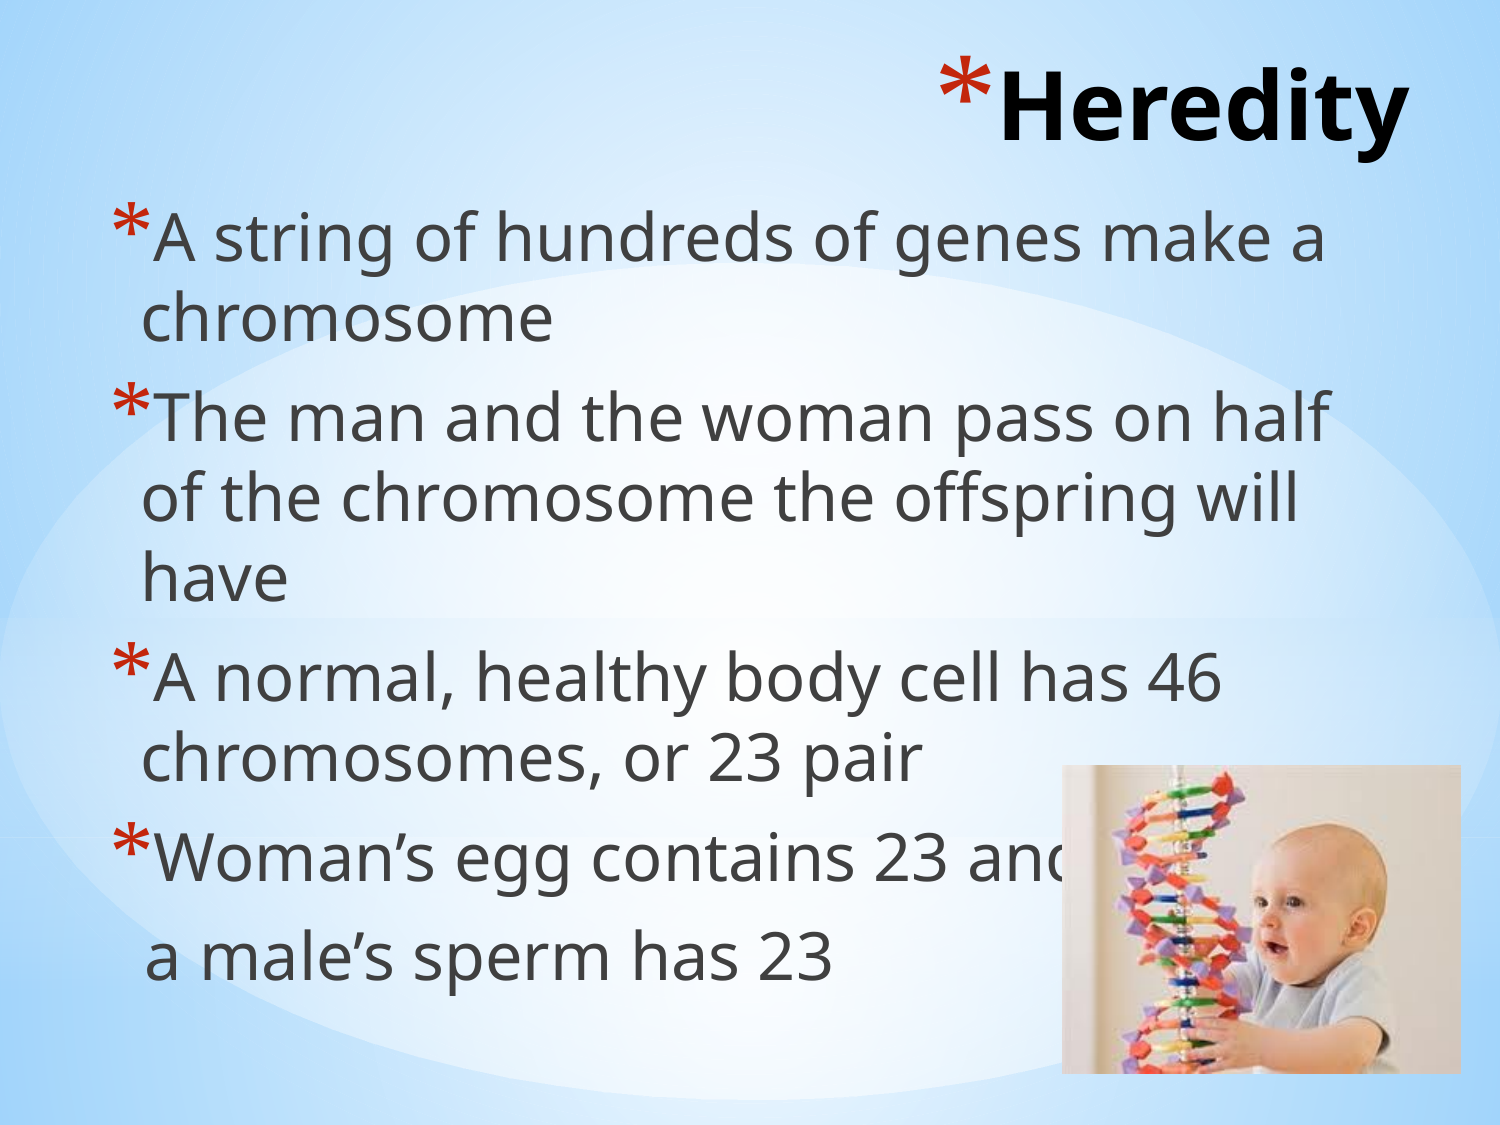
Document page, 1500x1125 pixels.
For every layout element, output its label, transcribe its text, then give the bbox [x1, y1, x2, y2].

list A string of hundreds of genes make a chromosome The man and the woman pass on half of the chromosome the offspring will have A normal, healthy body cell has 46 chromosomes, or 23 pair Woman’s egg contains 23 and a male’s sperm has 23 [87, 225, 1426, 1063]
title Heredity [62, 37, 1450, 225]
picture [1062, 765, 1462, 1074]
